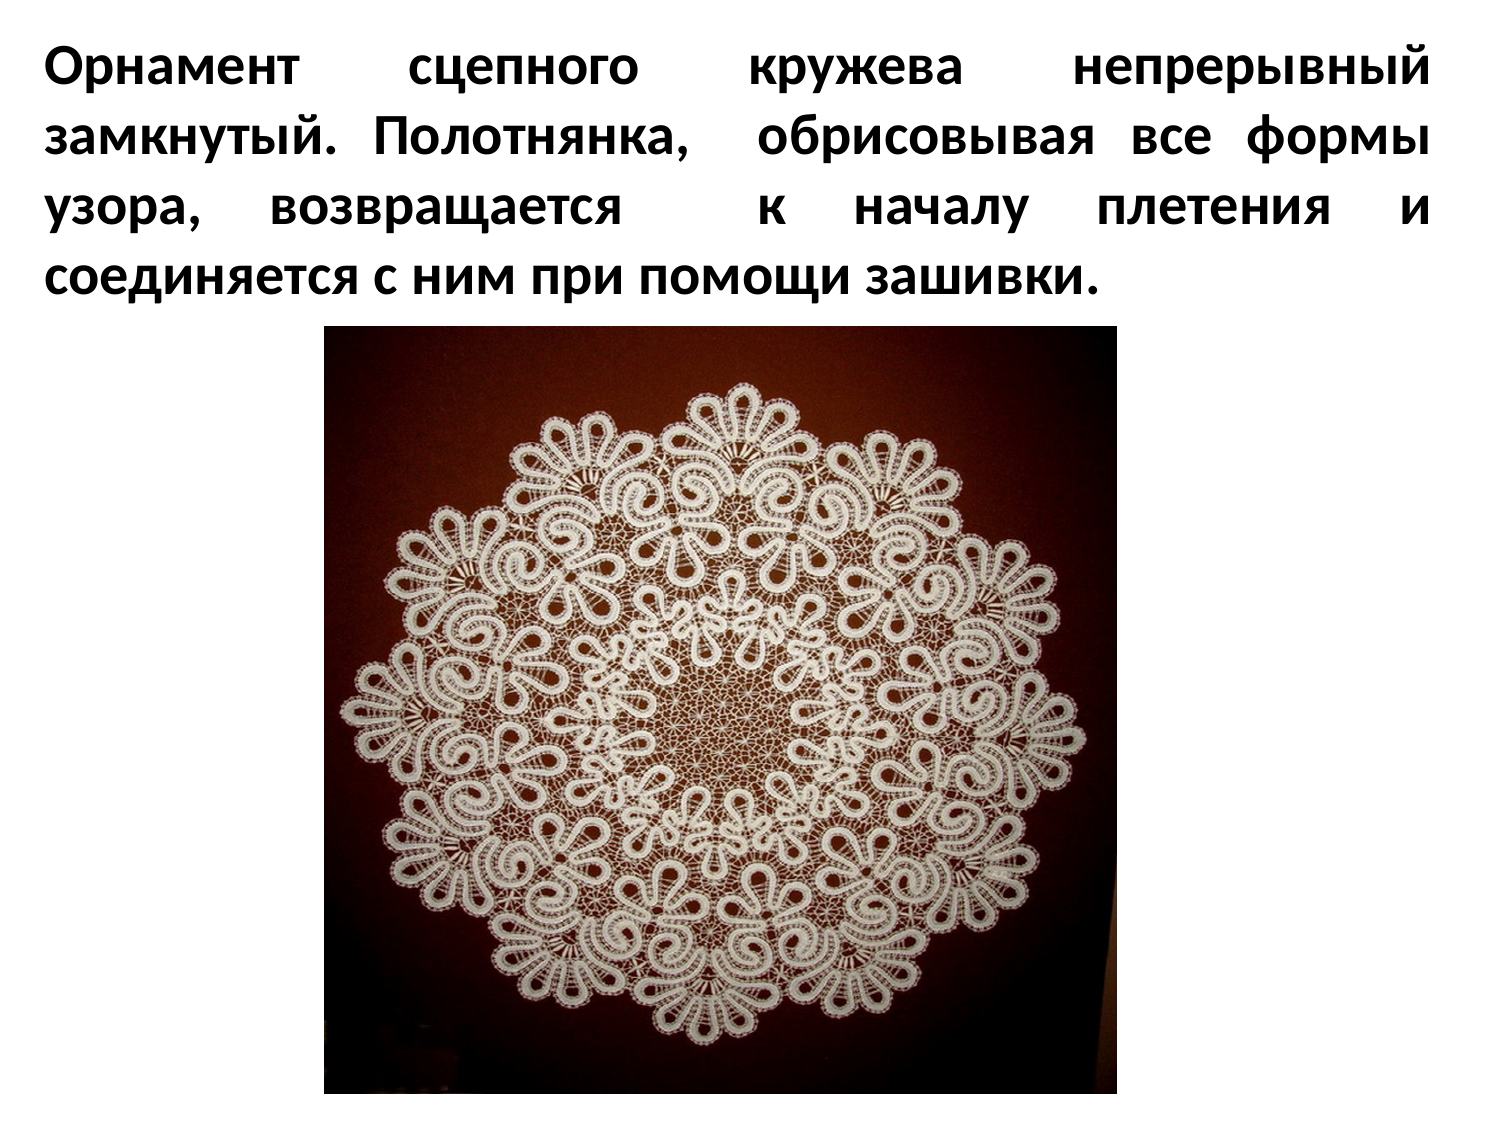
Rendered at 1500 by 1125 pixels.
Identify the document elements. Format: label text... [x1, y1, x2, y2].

text_box Орнамент сцепного кружева непрерывный замкнутый. Полотнянка, обрисовывая все формы узора, возвращается к началу плетения и соединяется с ним при помощи зашивки. [29, 19, 1447, 314]
picture [324, 326, 1117, 1095]
